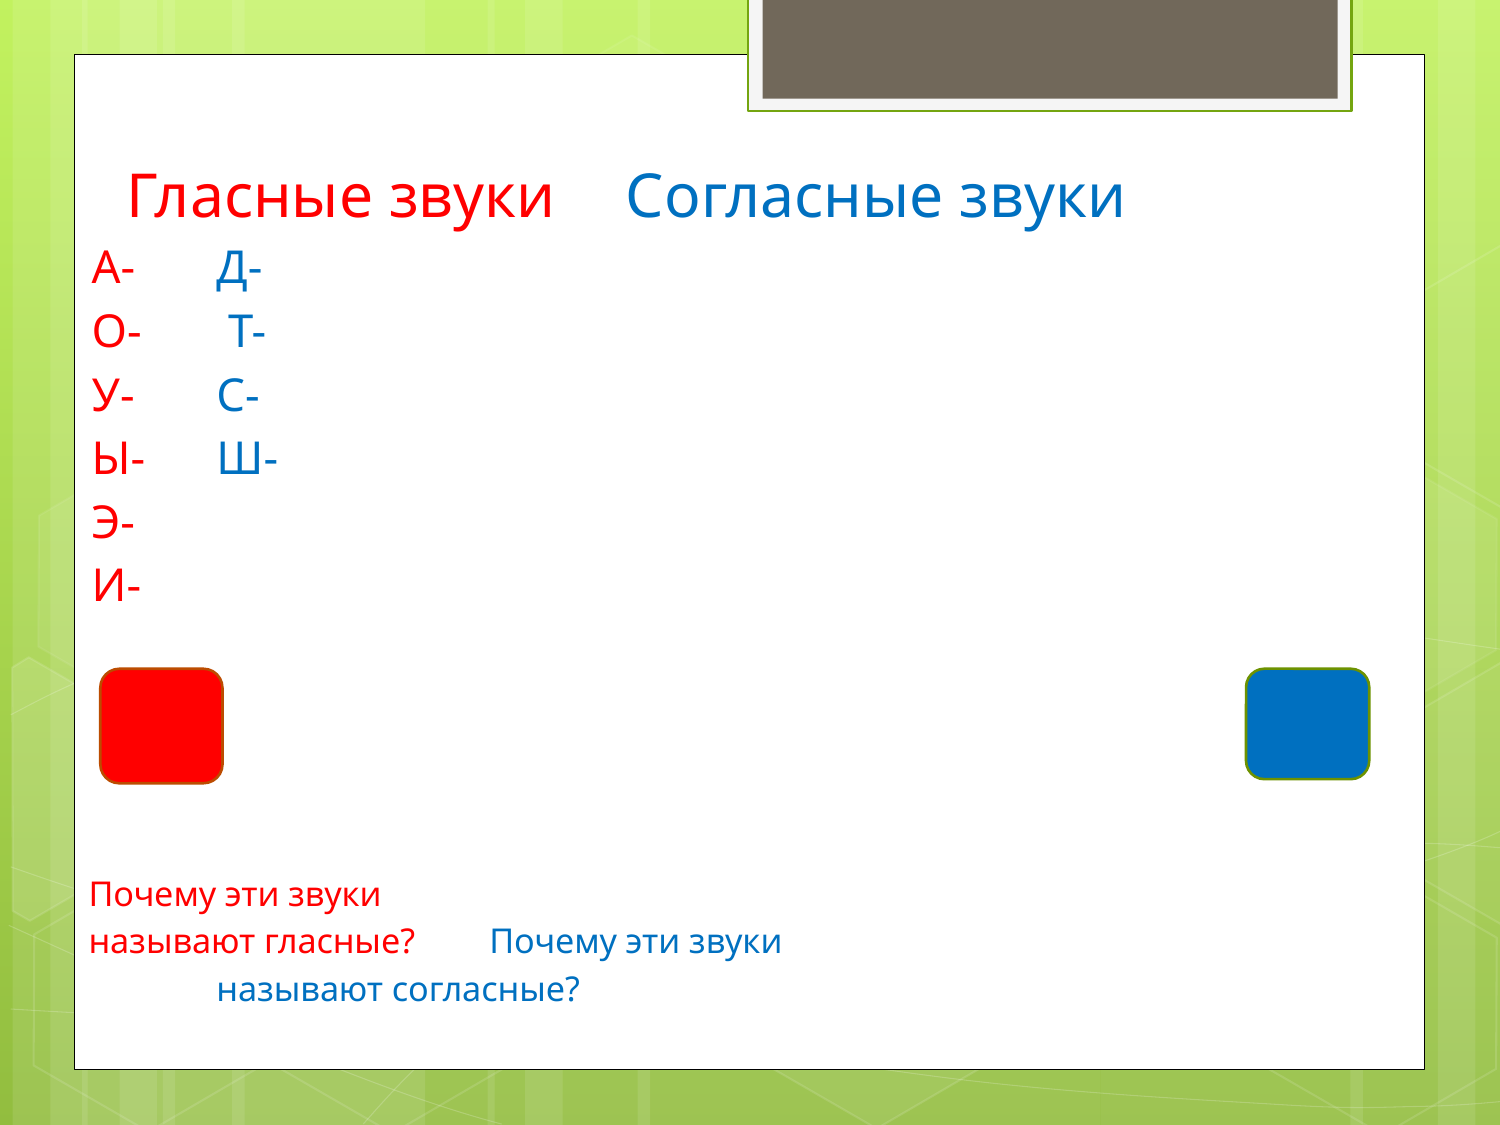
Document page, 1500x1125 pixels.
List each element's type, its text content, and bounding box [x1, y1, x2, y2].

text_box [98, 667, 224, 785]
text_box [1244, 667, 1371, 781]
list Гласные звуки Согласные звуки А- Д- О- Т- У- С- Ы- Ш- Э- И- Почему эти звуки называют гласные? Почему эти звуки называют согласные? [64, 149, 1436, 1094]
